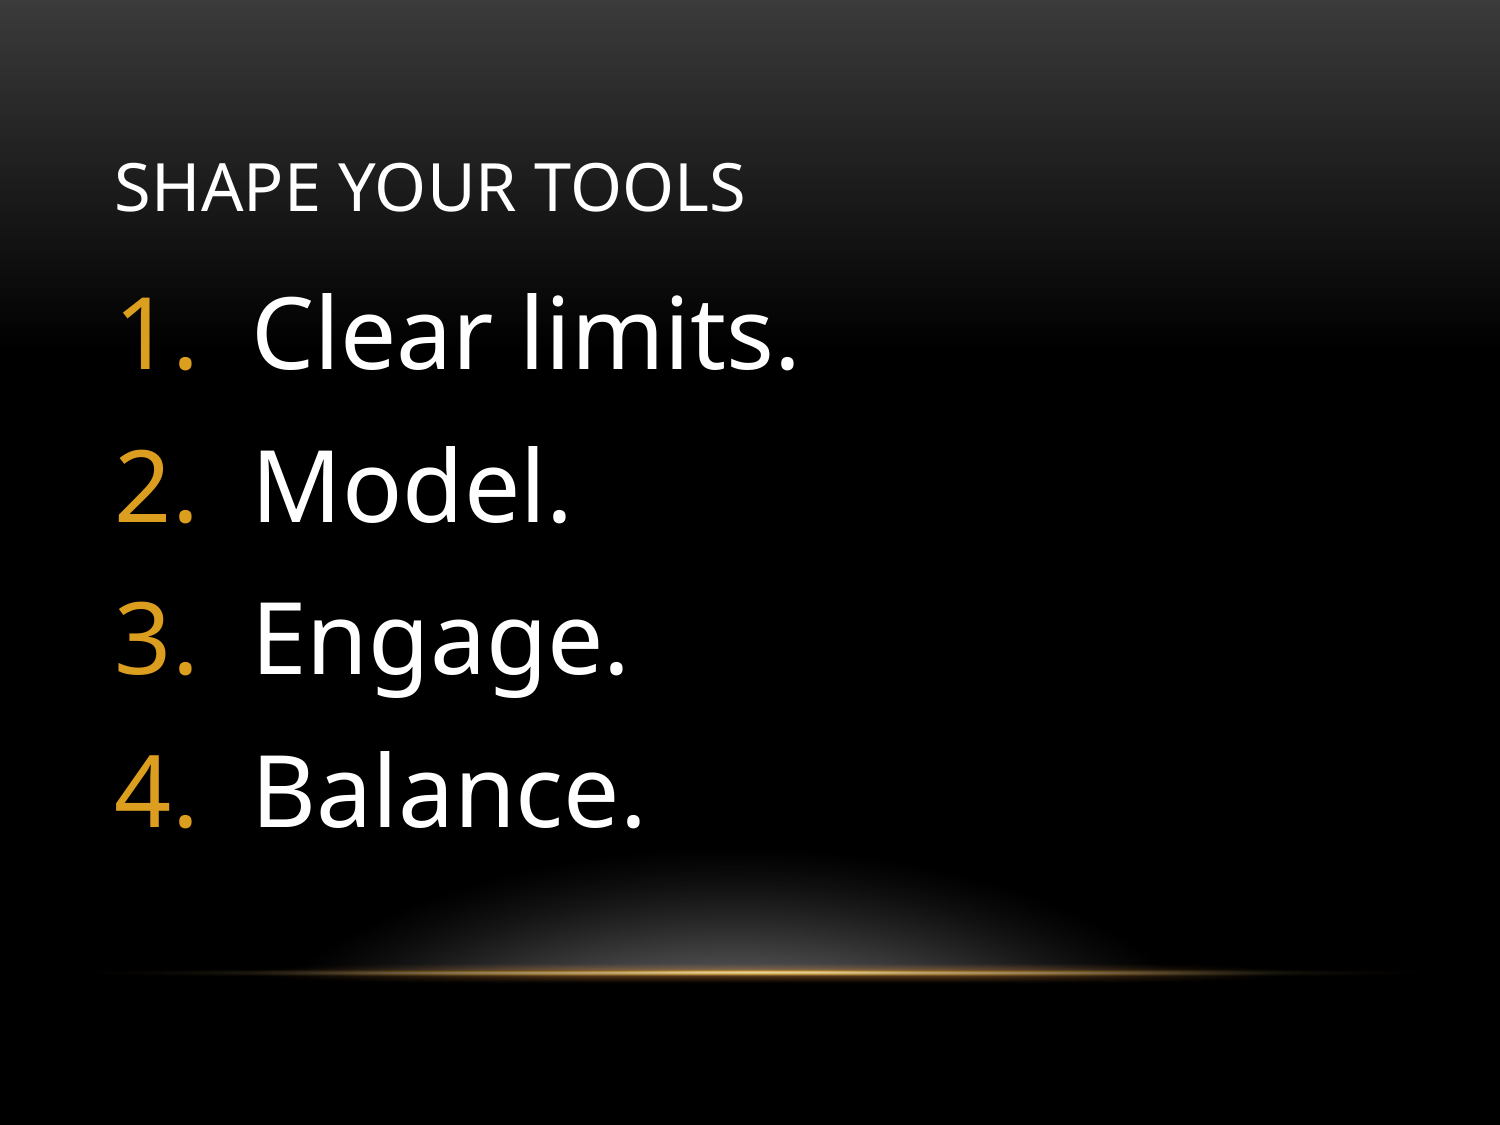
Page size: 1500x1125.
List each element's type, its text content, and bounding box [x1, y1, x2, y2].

list Clear limits. Model. Engage. Balance. [99, 262, 1400, 938]
picture [0, 0, 1500, 1125]
title SHAPE YOUR TOOLS [99, 45, 1400, 233]
